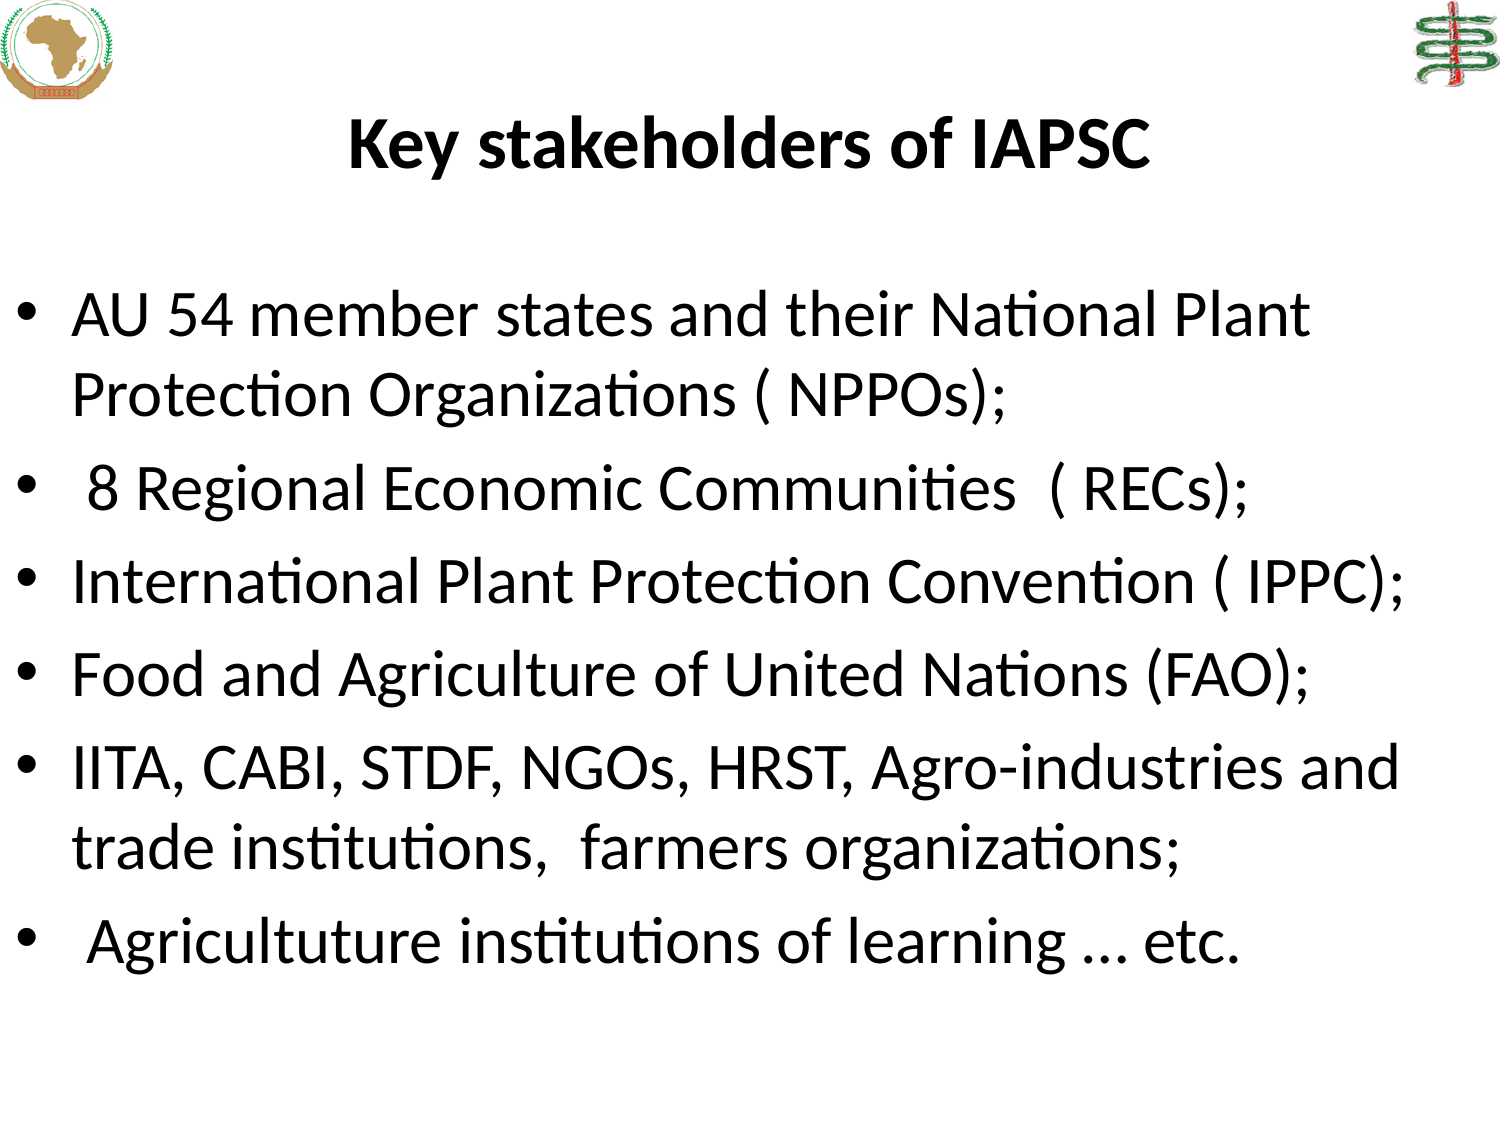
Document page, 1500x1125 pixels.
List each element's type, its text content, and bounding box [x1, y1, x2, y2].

title Key stakeholders of IAPSC [75, 45, 1425, 233]
picture [1412, 0, 1500, 87]
list AU 54 member states and their National Plant Protection Organizations ( NPPOs); 8 Regional Economic Communities ( RECs); International Plant Protection Convention ( IPPC); Food and Agriculture of United Nations (FAO); IITA, CABI, STDF, NGOs, HRST, Agro-industries and trade institutions, farmers organizations; Agricultuture institutions of learning … etc. [0, 262, 1500, 1125]
picture [0, 0, 113, 101]
